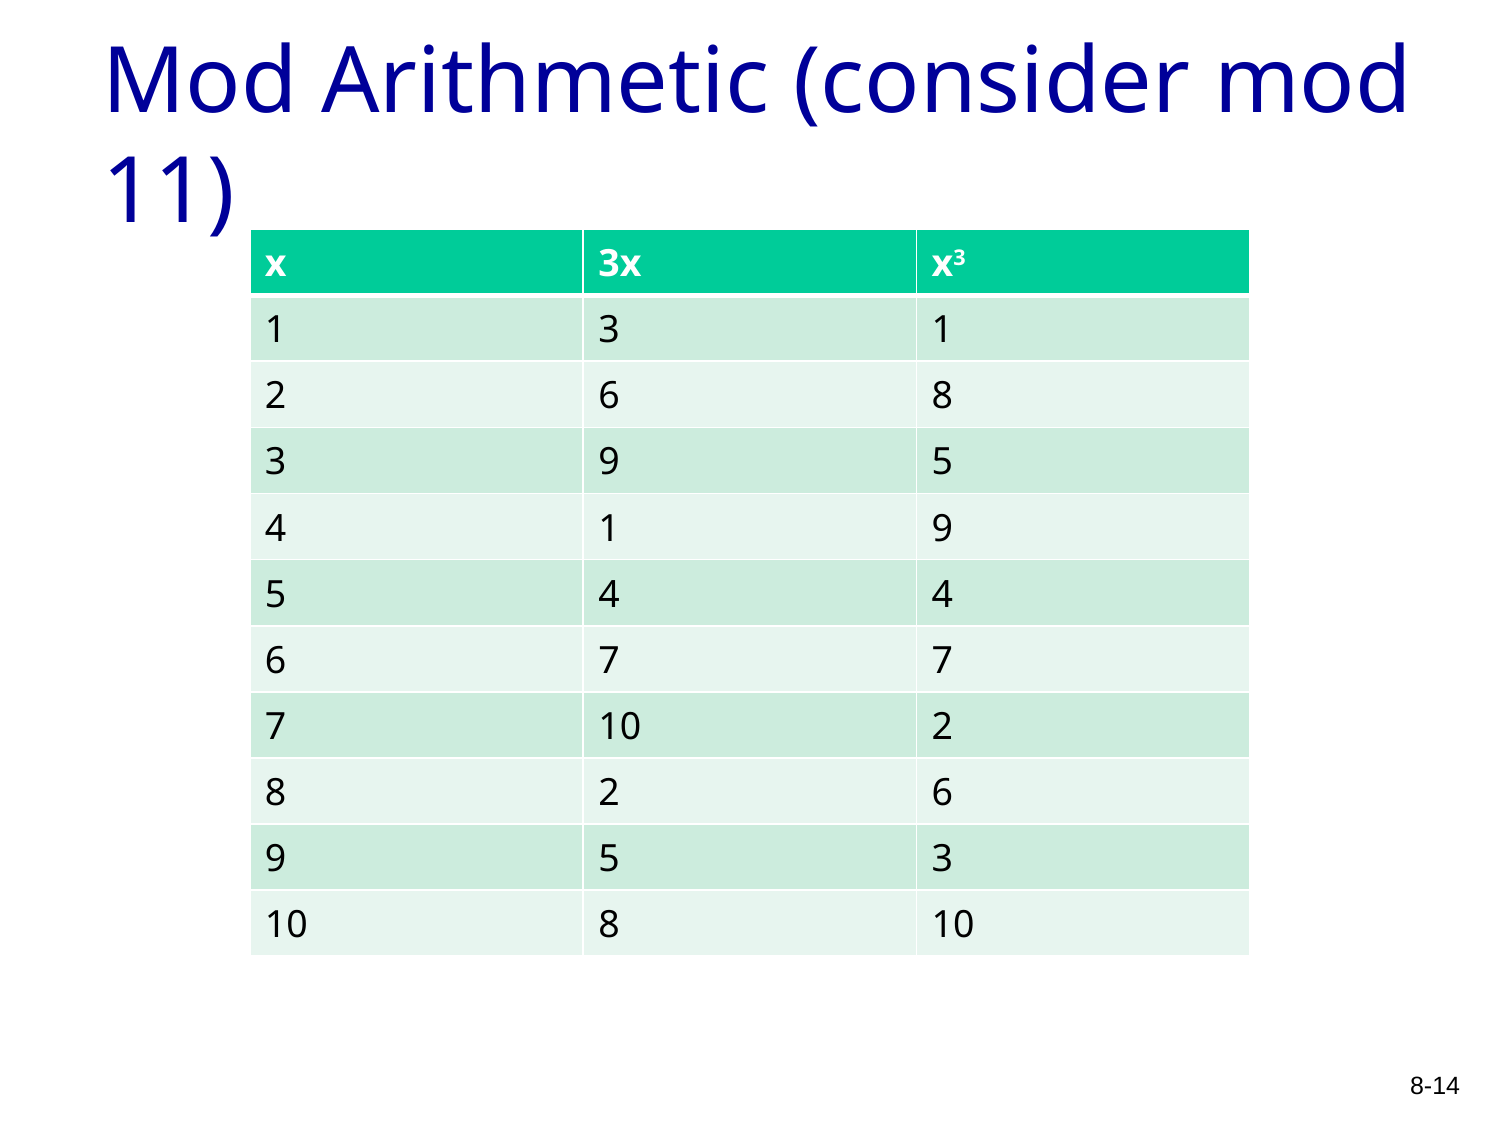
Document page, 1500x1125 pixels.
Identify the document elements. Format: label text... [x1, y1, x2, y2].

table_cell 6 [251, 627, 582, 691]
table_cell 7 [584, 627, 916, 691]
table_cell 9 [584, 428, 916, 493]
table_cell 3 [251, 428, 582, 493]
table_cell 3 [917, 825, 1249, 889]
table_cell 8 [917, 362, 1249, 427]
table_cell 1 [251, 298, 582, 360]
table_cell 2 [251, 362, 582, 427]
table_cell 10 [917, 891, 1249, 955]
table_cell 3 [584, 298, 916, 360]
table_cell 4 [584, 560, 916, 625]
table_cell 7 [251, 693, 582, 757]
table_cell 5 [917, 428, 1249, 493]
table_header 3x [584, 230, 916, 293]
table_cell 9 [917, 494, 1249, 559]
table_cell 2 [584, 759, 916, 823]
table_cell 10 [251, 891, 582, 955]
table_cell 5 [584, 825, 916, 889]
table_cell 10 [584, 693, 916, 757]
table_header x [251, 230, 582, 293]
table_cell 4 [917, 560, 1249, 625]
table_cell 1 [917, 298, 1249, 360]
table_cell 1 [584, 494, 916, 559]
table_cell 9 [251, 825, 582, 889]
table_cell 7 [917, 627, 1249, 691]
title Mod Arithmetic (consider mod 11) [87, 37, 1440, 226]
table_cell 8 [251, 759, 582, 823]
table_cell 4 [251, 494, 582, 559]
table_cell 8 [584, 891, 916, 955]
table_cell 5 [251, 560, 582, 625]
table_header x3 [917, 230, 1249, 293]
table_cell 6 [584, 362, 916, 427]
table_cell 2 [917, 693, 1249, 757]
table_cell 6 [917, 759, 1249, 823]
